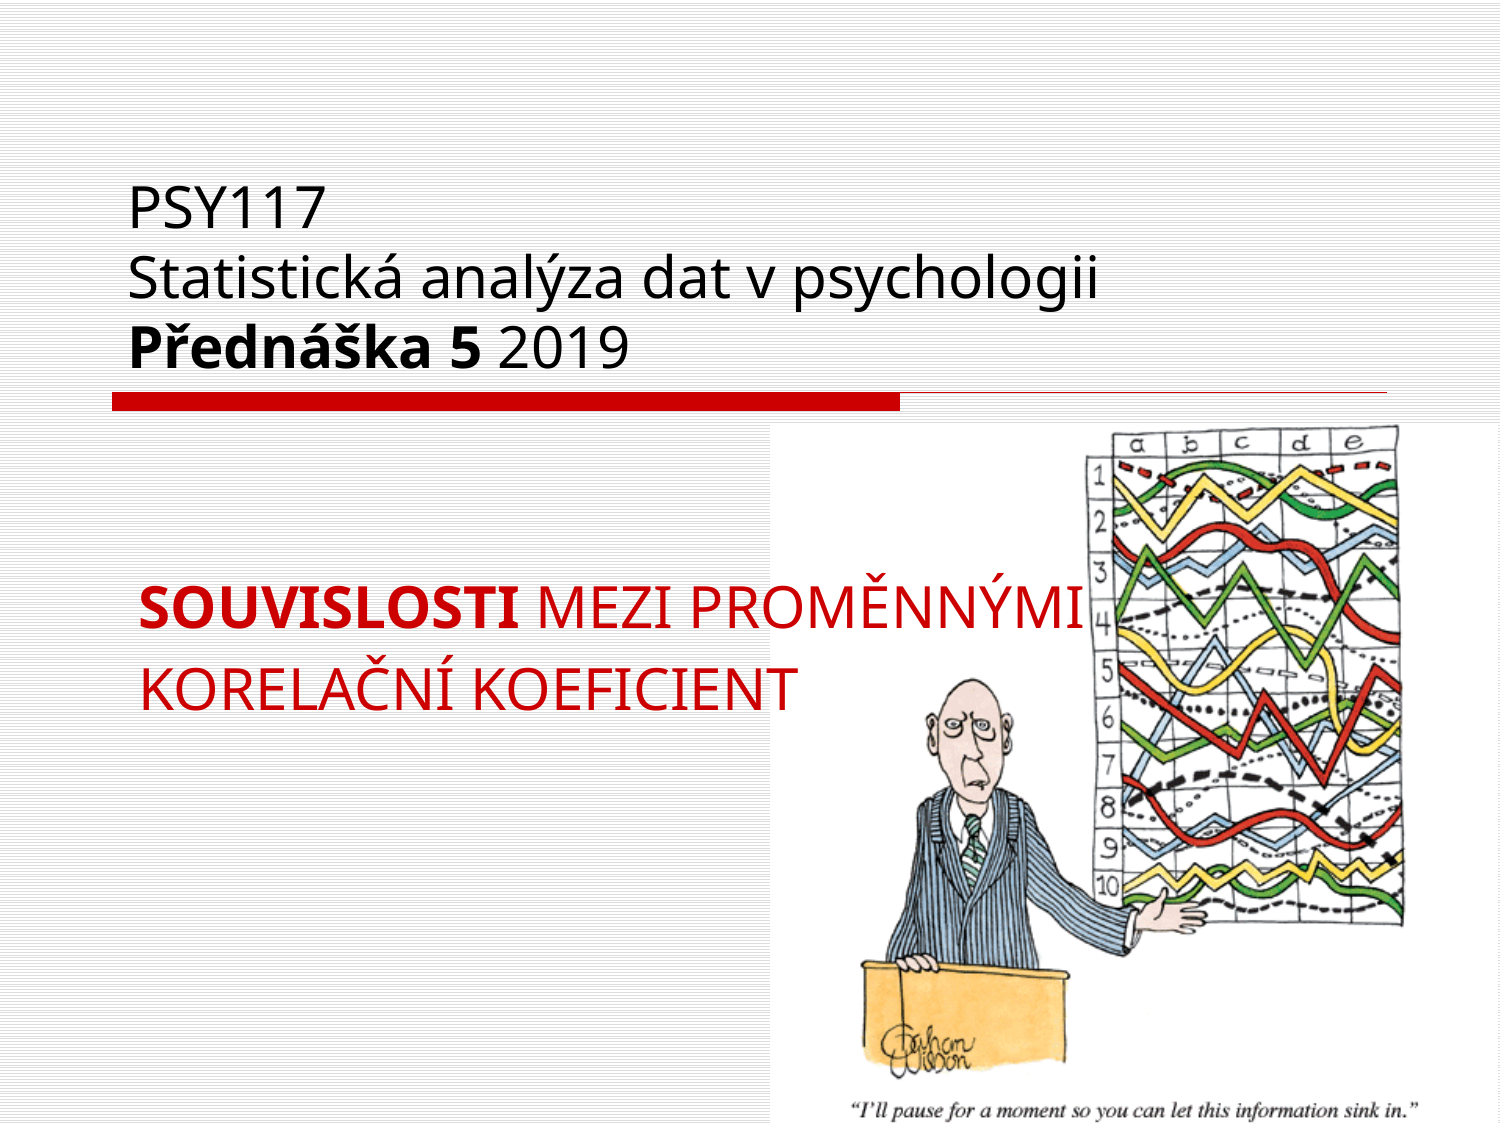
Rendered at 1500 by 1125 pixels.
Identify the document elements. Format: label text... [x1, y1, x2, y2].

title PSY117 Statistická analýza dat v psychologii Přednáška 5 2019 [112, 162, 1388, 388]
picture [770, 423, 1498, 1125]
subtitle SOUVISLOSTI MEZI PROMĚNNÝMI KORELAČNÍ KOEFICIENT [123, 562, 765, 740]
